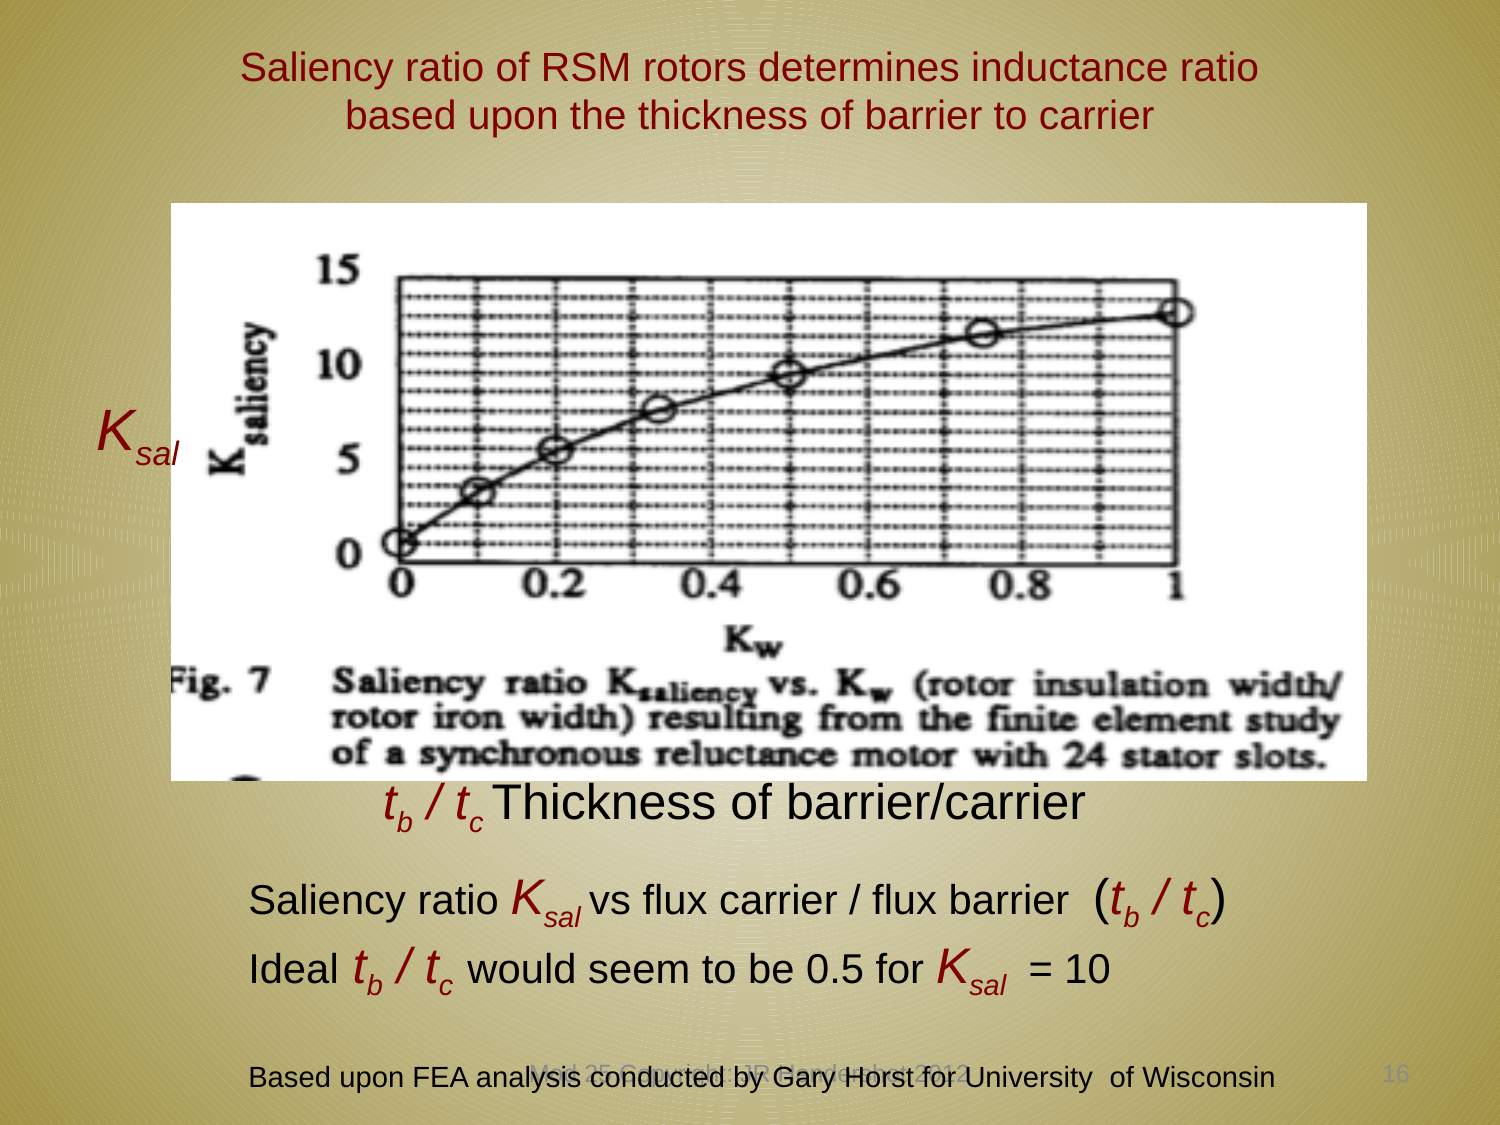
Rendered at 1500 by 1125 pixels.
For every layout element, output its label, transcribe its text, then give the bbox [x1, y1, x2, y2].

title Saliency ratio of RSM rotors determines inductance ratio based upon the thickness of barrier to carrier [75, 32, 1425, 148]
text_box tb / tc Thickness of barrier/carrier [368, 788, 1102, 846]
text_box Saliency ratio Ksal vs flux carrier / flux barrier (tb / tc) Ideal tb / tc would seem to be 0.5 for Ksal = 10 Based upon FEA analysis conducted by Gary Horst for University of Wisconsin [233, 857, 1299, 1125]
picture [171, 203, 1368, 781]
slide_number 255 [1299, 1042, 1425, 1103]
text_box Ksal [82, 384, 166, 480]
